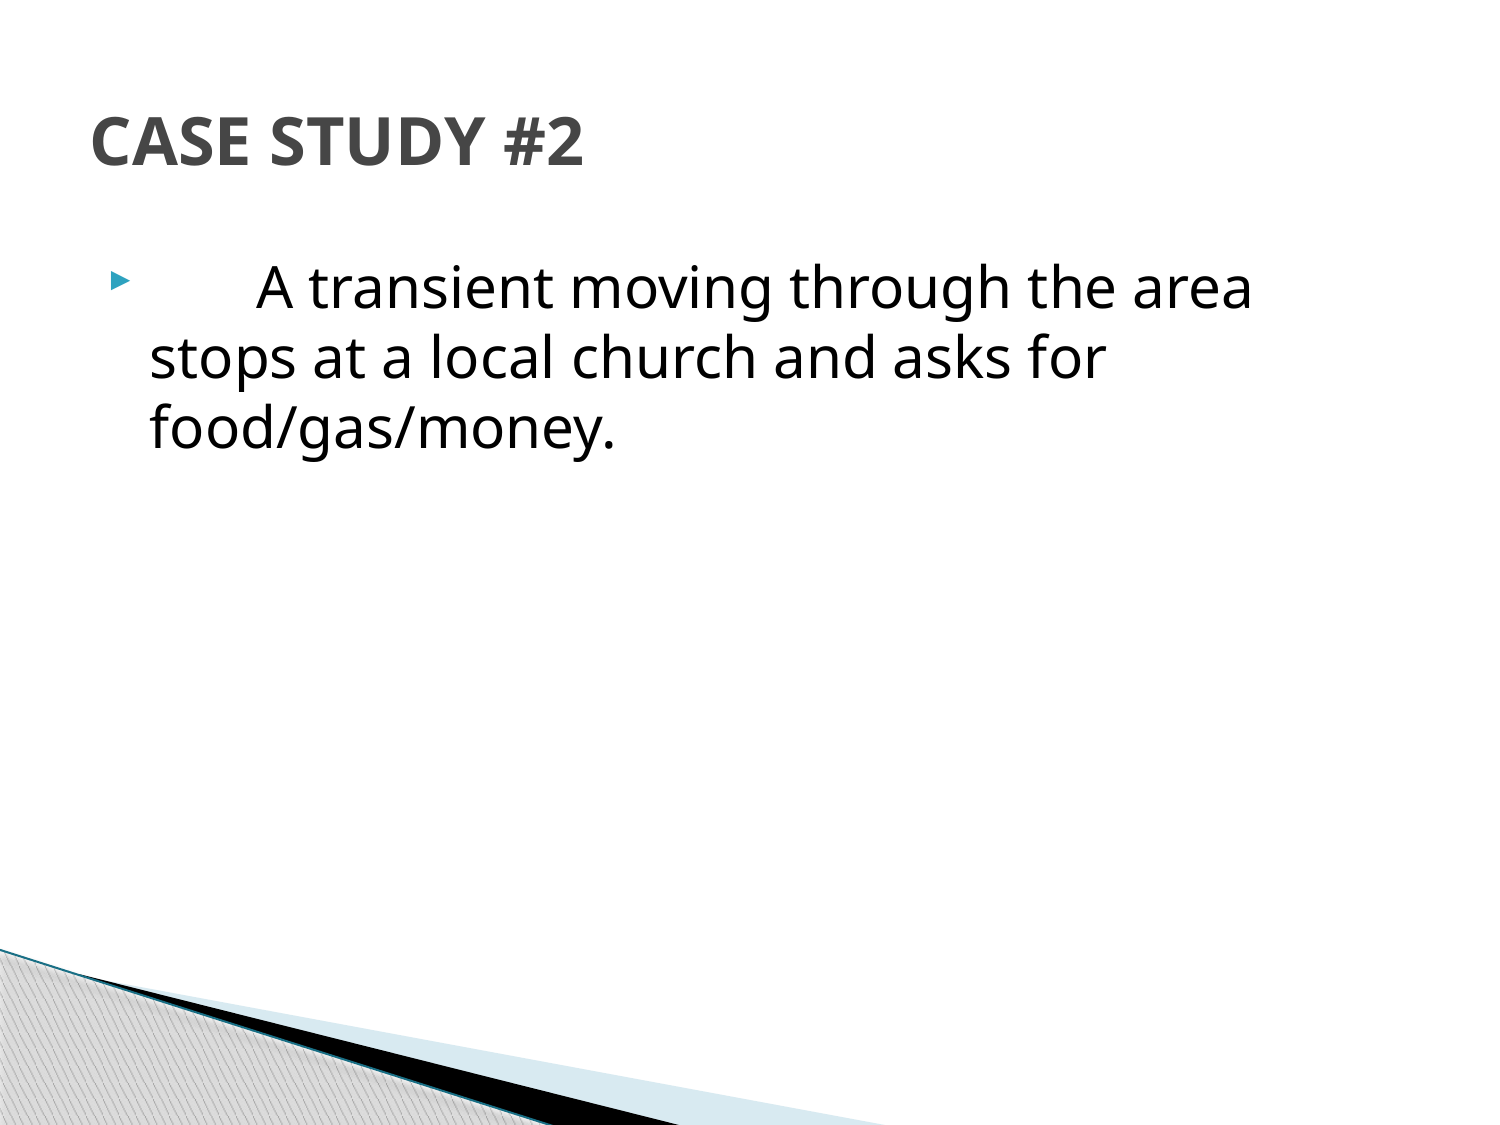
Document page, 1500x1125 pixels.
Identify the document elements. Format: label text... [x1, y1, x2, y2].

title CASE STUDY #2 [75, 45, 1425, 233]
list A transient moving through the area stops at a local church and asks for food/gas/money. [75, 243, 1425, 986]
